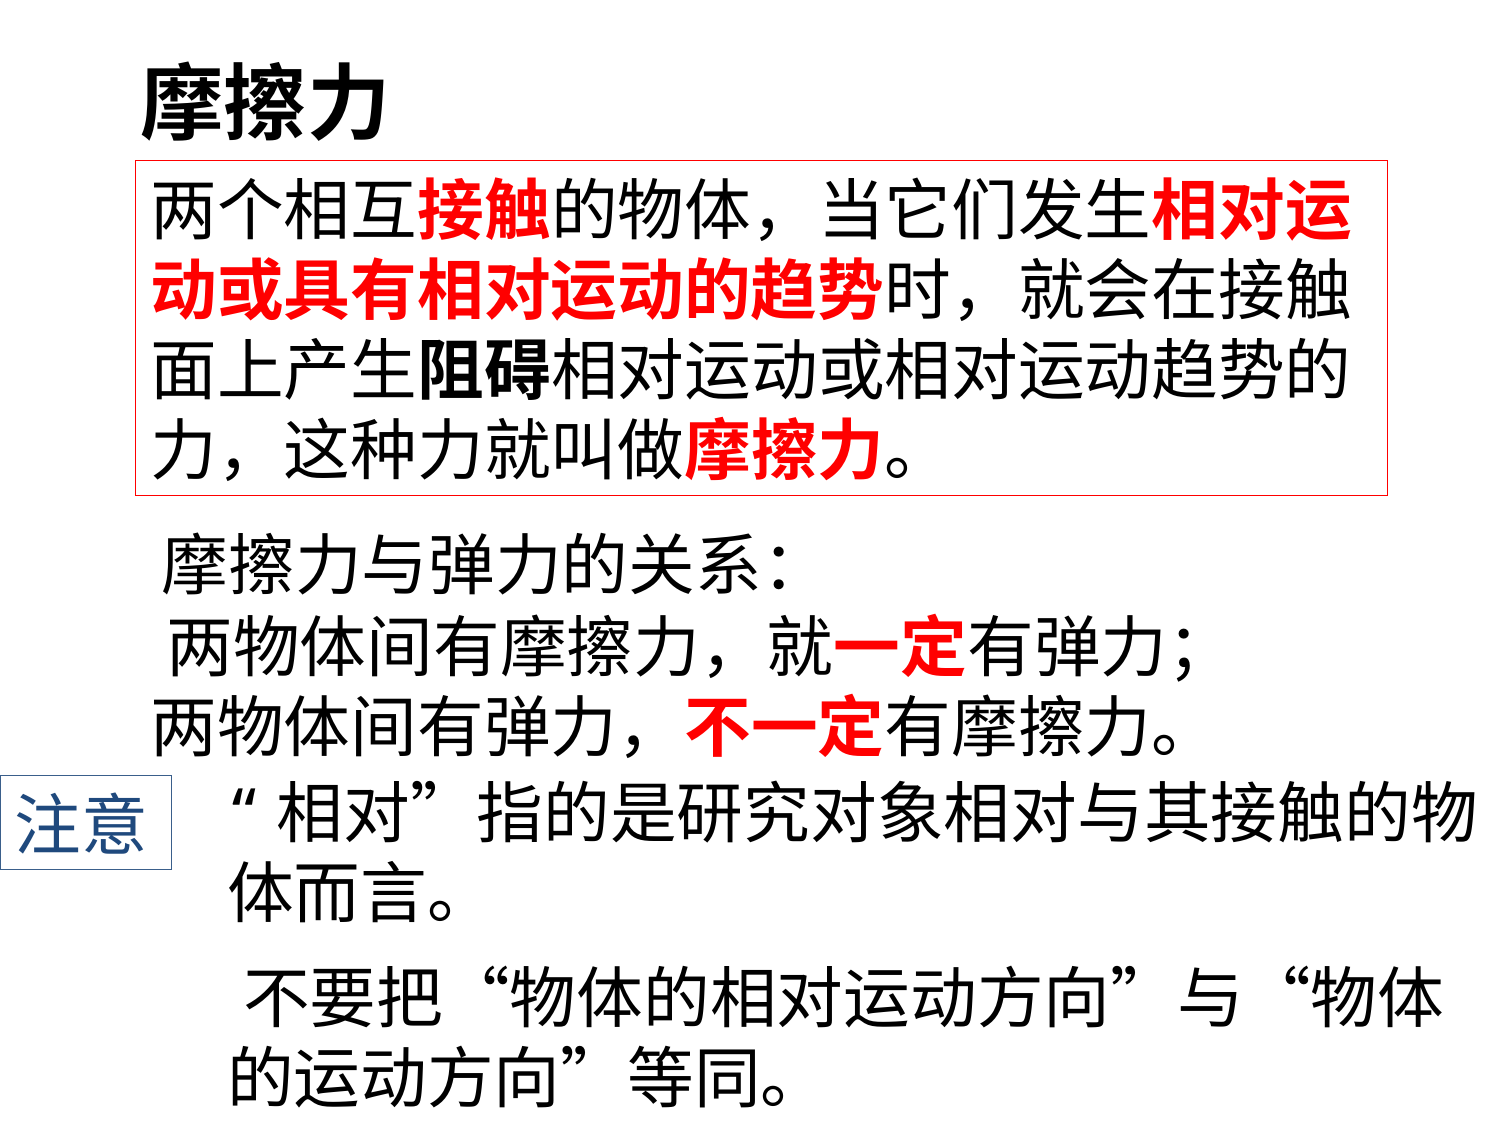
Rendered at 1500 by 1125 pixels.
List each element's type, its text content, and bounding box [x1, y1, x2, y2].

text_box 两个相互接触的物体，当它们发生相对运动或具有相对运动的趋势时，就会在接触面上产生阻碍相对运动或相对运动趋势的力，这种力就叫做摩擦力。 [135, 160, 1388, 496]
text_box ﻿两物体间有摩擦力，就一定有弹力； 两物体间有弹力，不一定有摩擦力。 [135, 597, 1258, 773]
text_box ﻿“相对”指的是研究对象相对与其接触的物体而言。 [212, 763, 1500, 938]
text_box ﻿摩擦力与弹力的关系： [131, 515, 844, 610]
text_box 注意 [0, 775, 172, 870]
text_box 摩擦力 [125, 42, 406, 158]
text_box ﻿不要把“物体的相对运动方向”与“物体的运动方向”等同。 [212, 948, 1500, 1123]
